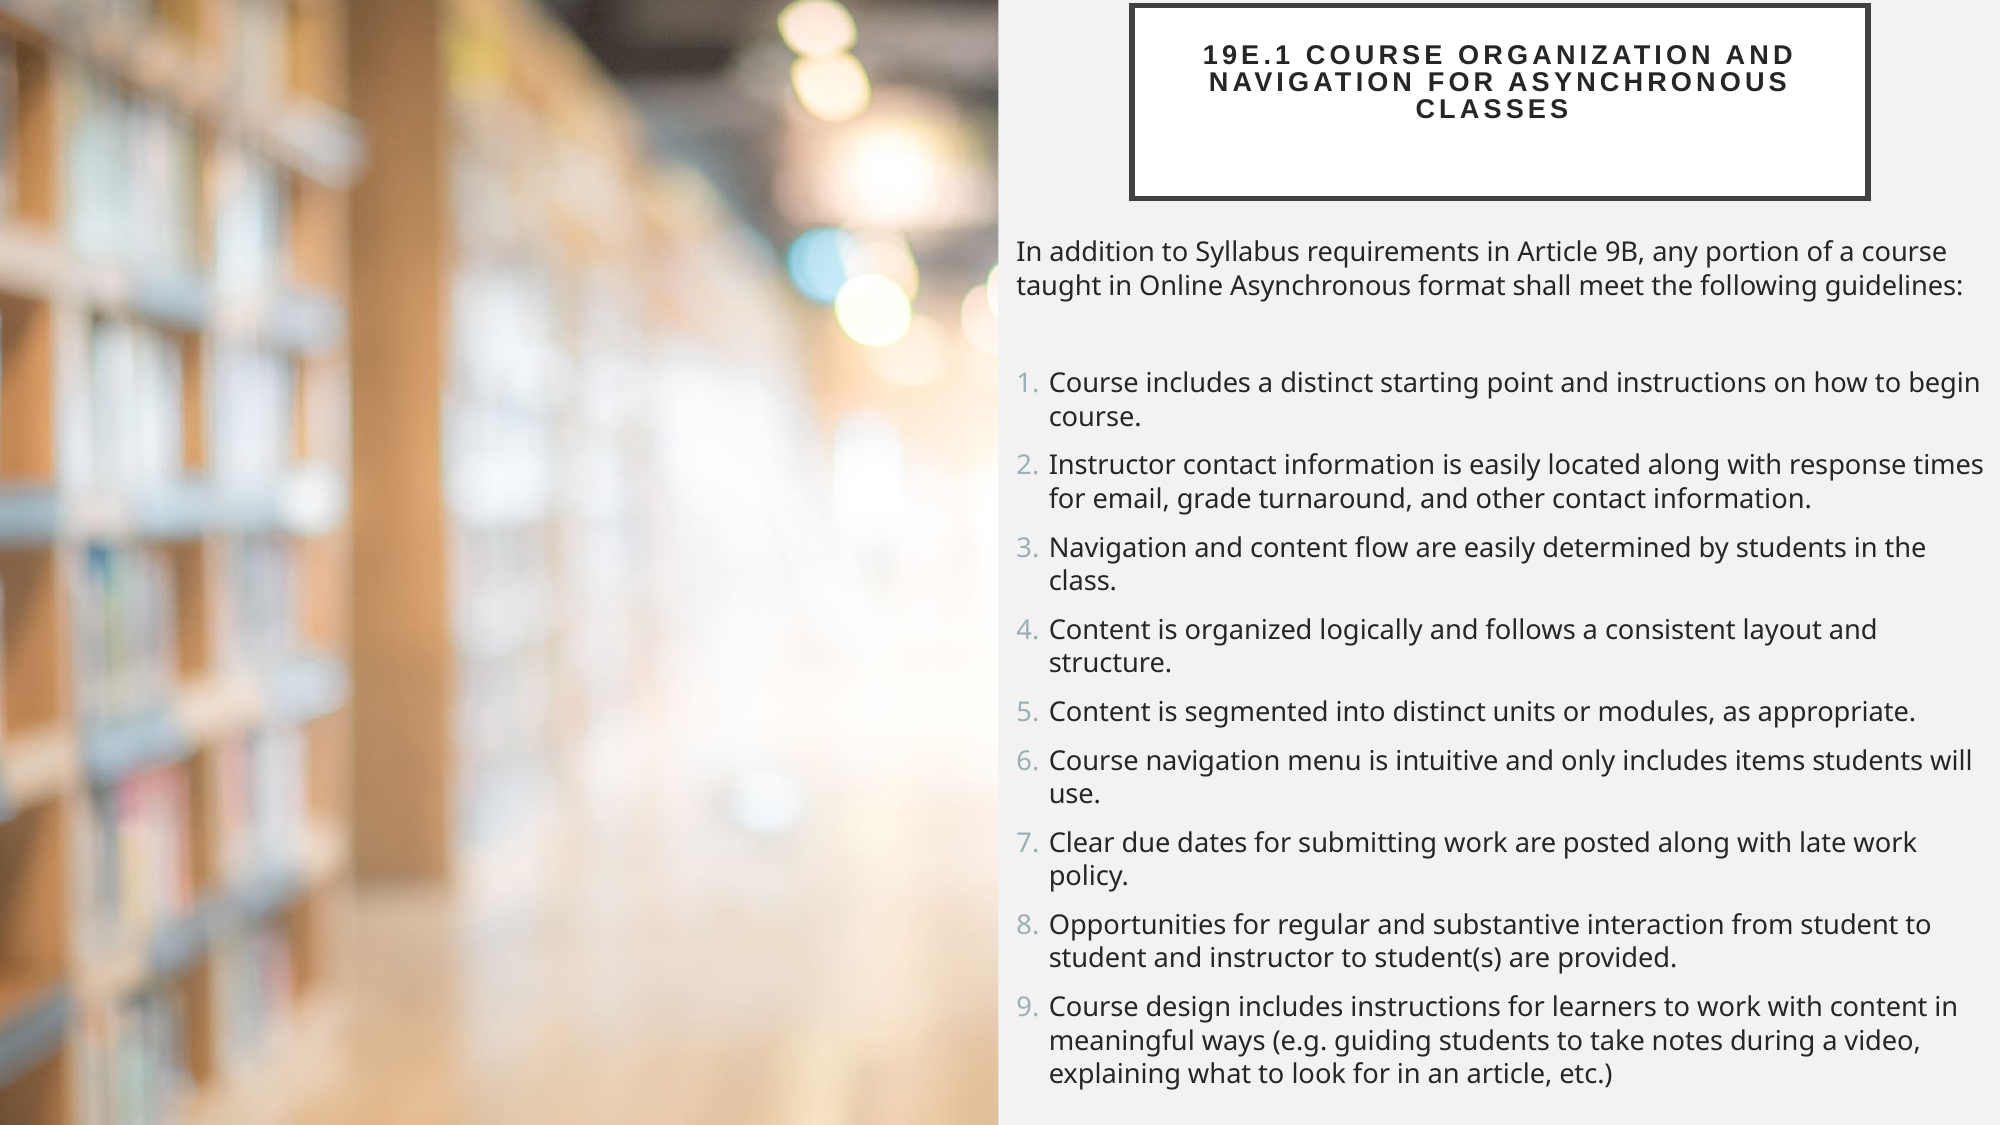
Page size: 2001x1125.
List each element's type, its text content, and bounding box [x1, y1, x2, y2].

picture [0, 0, 999, 1125]
list In addition to Syllabus requirements in Article 9B, any portion of a course taught in Online Asynchronous format shall meet the following guidelines: Course includes a distinct starting point and instructions on how to begin course. Instructor contact information is easily located along with response times for email, grade turnaround, and other contact information. Navigation and content flow are easily determined by students in the class. Content is organized logically and follows a consistent layout and structure. Content is segmented into distinct units or modules, as appropriate. Course navigation menu is intuitive and only includes items students will use. Clear due dates for submitting work are posted along with late work policy. Opportunities for regular and substantive interaction from student to student and instructor to student(s) are provided. Course design includes instructions for learners to work with content in meaningful ways (e.g. guiding students to take notes during a video, explaining what to look for in an article, etc.) [1001, 198, 2000, 1120]
title 19E.1 Course Organization and Navigation for Asynchronous classes [1129, 3, 1871, 198]
